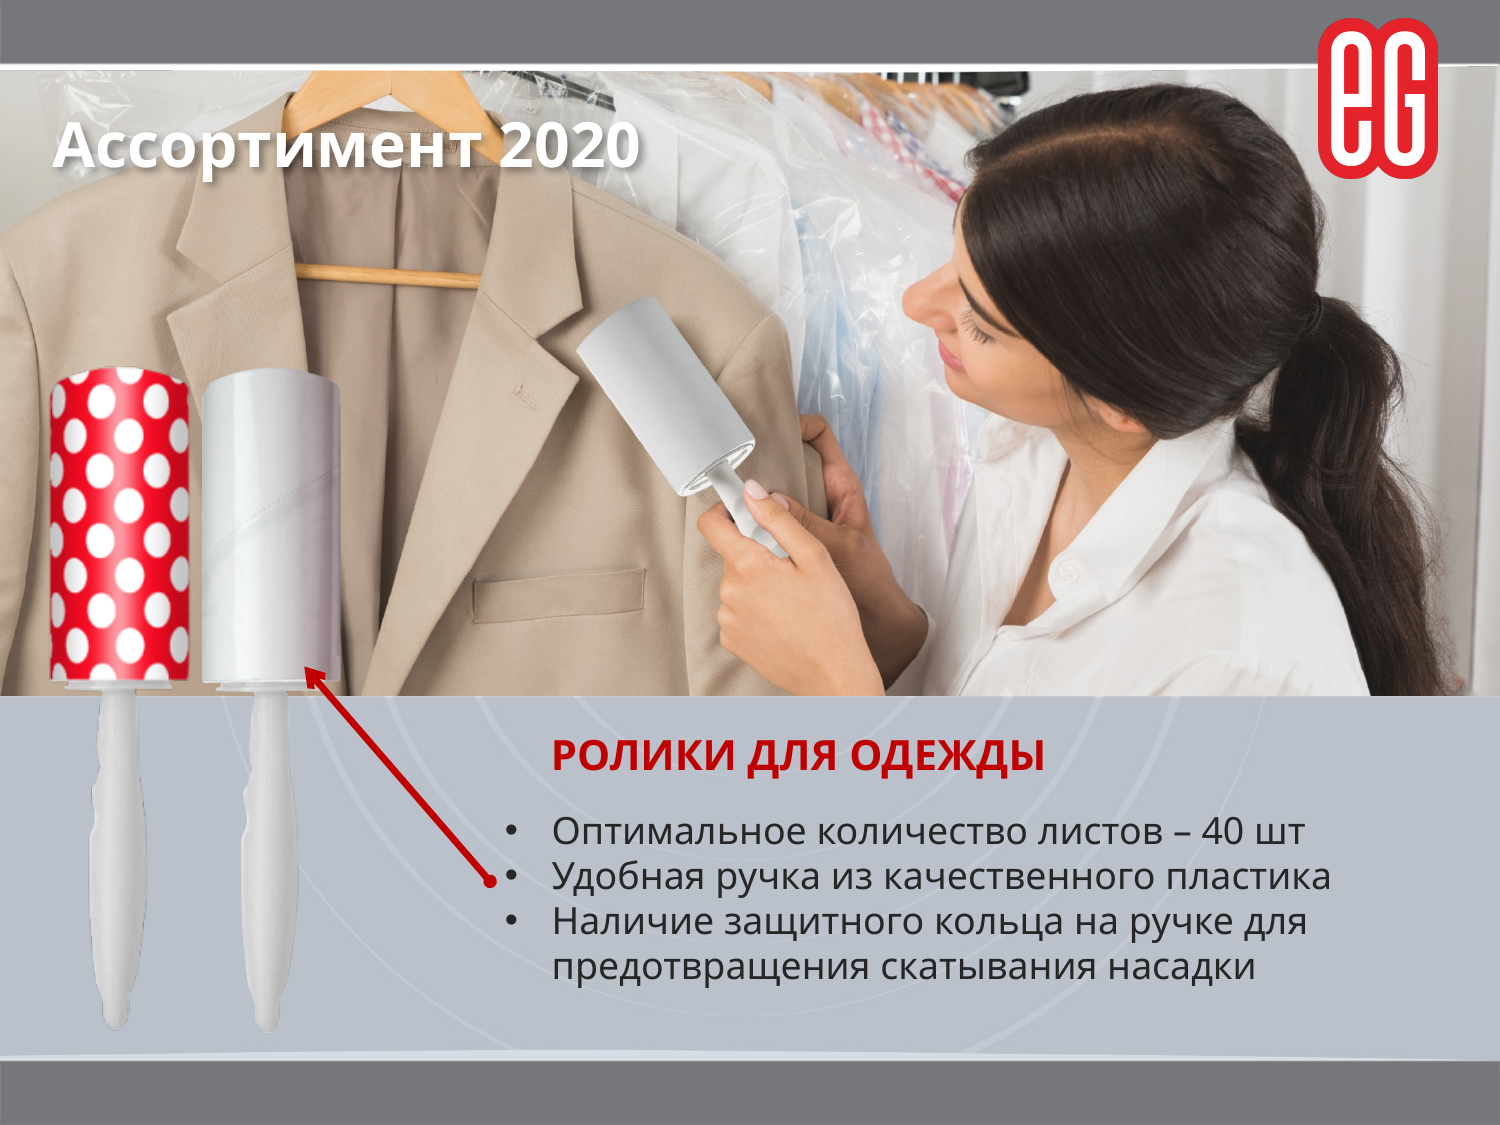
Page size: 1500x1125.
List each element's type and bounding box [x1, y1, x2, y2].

picture [0, 0, 1500, 1125]
text_box [367, 666, 491, 882]
